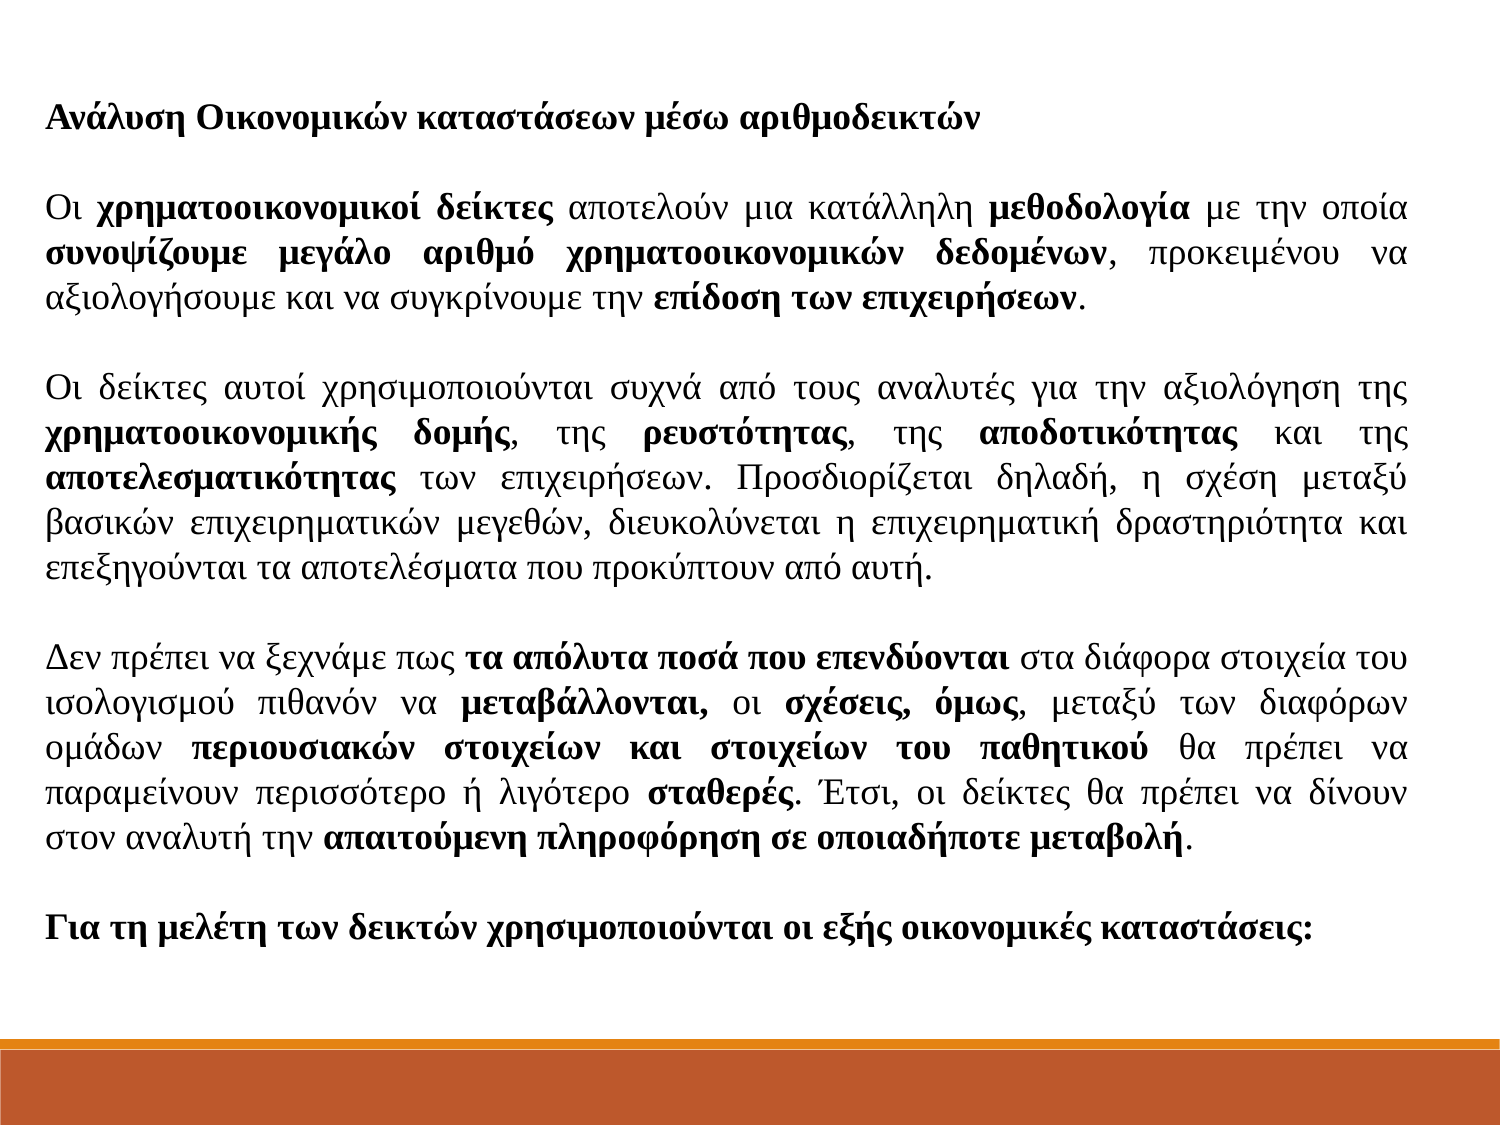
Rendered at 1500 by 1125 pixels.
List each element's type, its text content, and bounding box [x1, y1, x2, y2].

text_box Ανάλυση Οικονομικών καταστάσεων μέσω αριθμοδεικτών Οι χρηματοοικονομικοί δείκτες αποτελούν μια κατάλληλη μεθοδολογία με την οποία συνοψίζουμε μεγάλο αριθμό χρηματοοικονομικών δεδομένων, προκειμένου να αξιολογήσουμε και να συγκρίνουμε την επίδοση των επιχειρήσεων. Οι δείκτες αυτοί χρησιμοποιούνται συχνά από τους αναλυτές για την αξιολόγηση της χρηματοοικονομικής δομής, της ρευστότητας, της αποδοτικότητας και της αποτελεσματικότητας των επιχειρήσεων. Προσδιορίζεται δηλαδή, η σχέση μεταξύ βασικών επιχειρηματικών μεγεθών, διευκολύνεται η επιχειρηματική δραστηριότητα και επεξηγούνται τα αποτελέσματα που προκύπτουν από αυτή. Δεν πρέπει να ξεχνάμε πως τα απόλυτα ποσά που επενδύονται στα διάφορα στοιχεία του ισολογισμού πιθανόν να μεταβάλλονται, οι σχέσεις, όμως, μεταξύ των διαφόρων ομάδων περιουσιακών στοιχείων και στοιχείων του παθητικού θα πρέπει να παραμείνουν περισσότερο ή λιγότερο σταθερές. Έτσι, οι δείκτες θα πρέπει να δίνουν στον αναλυτή την απαιτούμενη πληροφόρηση σε οποιαδήποτε μεταβολή. Για τη μελέτη των δεικτών χρησιμοποιούνται οι εξής οικονομικές καταστάσεις: [0, 42, 1424, 948]
